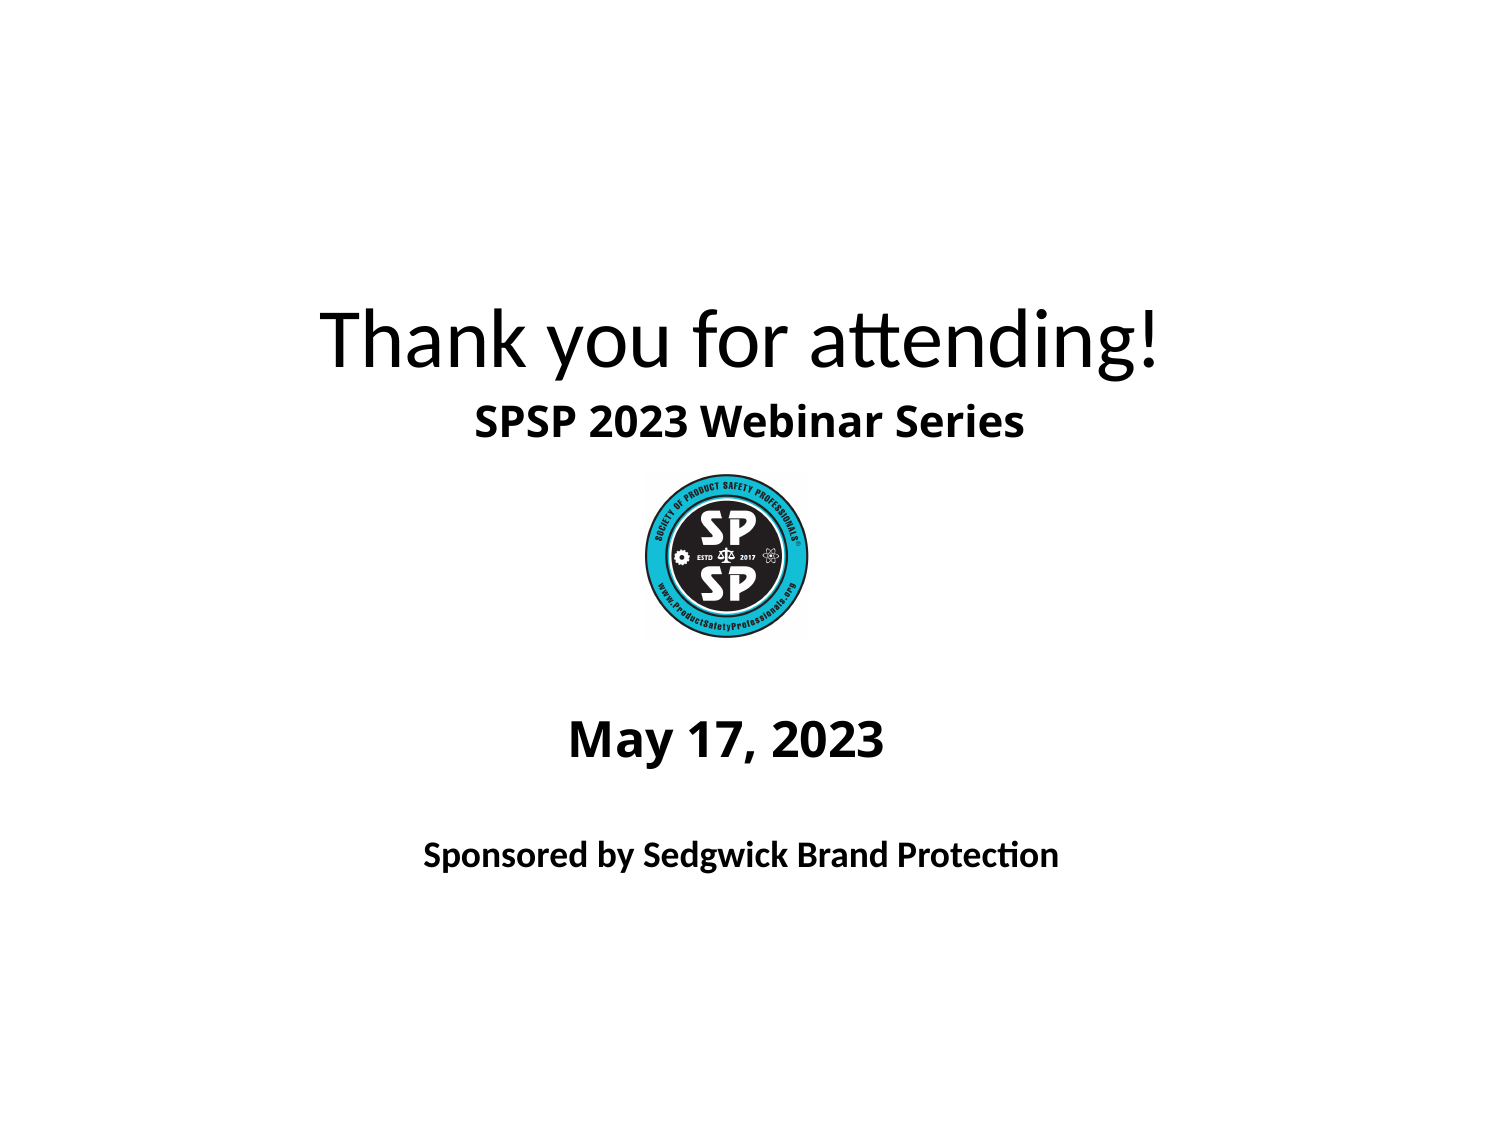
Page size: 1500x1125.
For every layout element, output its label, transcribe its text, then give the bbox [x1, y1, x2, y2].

text_box Thank you for attending! [304, 275, 1246, 392]
text_box Sponsored by Sedgwick Brand Protection [359, 822, 1125, 928]
picture [644, 473, 809, 640]
text_box May 17, 2023 [418, 646, 1035, 774]
text_box SPSP 2023 Webinar Series [429, 392, 1071, 453]
